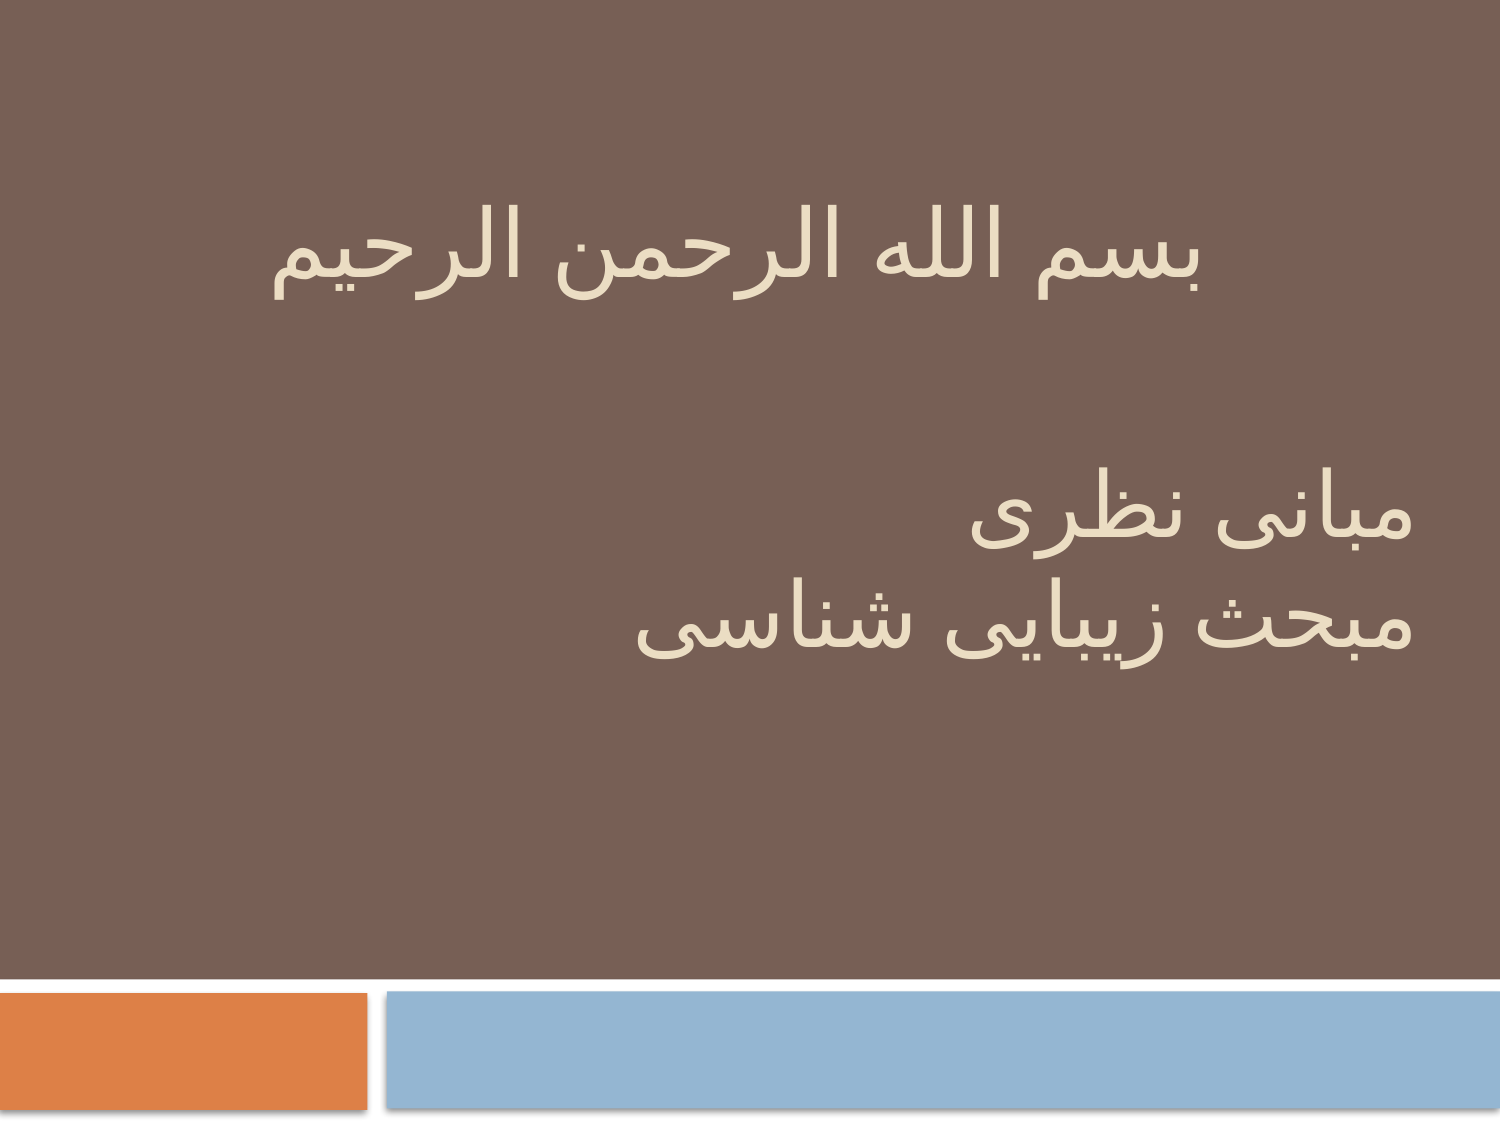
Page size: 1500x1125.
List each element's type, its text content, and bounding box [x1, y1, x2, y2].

text_box بسم الله الرحمن الرحیم [253, 113, 1317, 305]
title مبانی نظری مبحث زیبایی شناسی [371, 373, 1435, 674]
